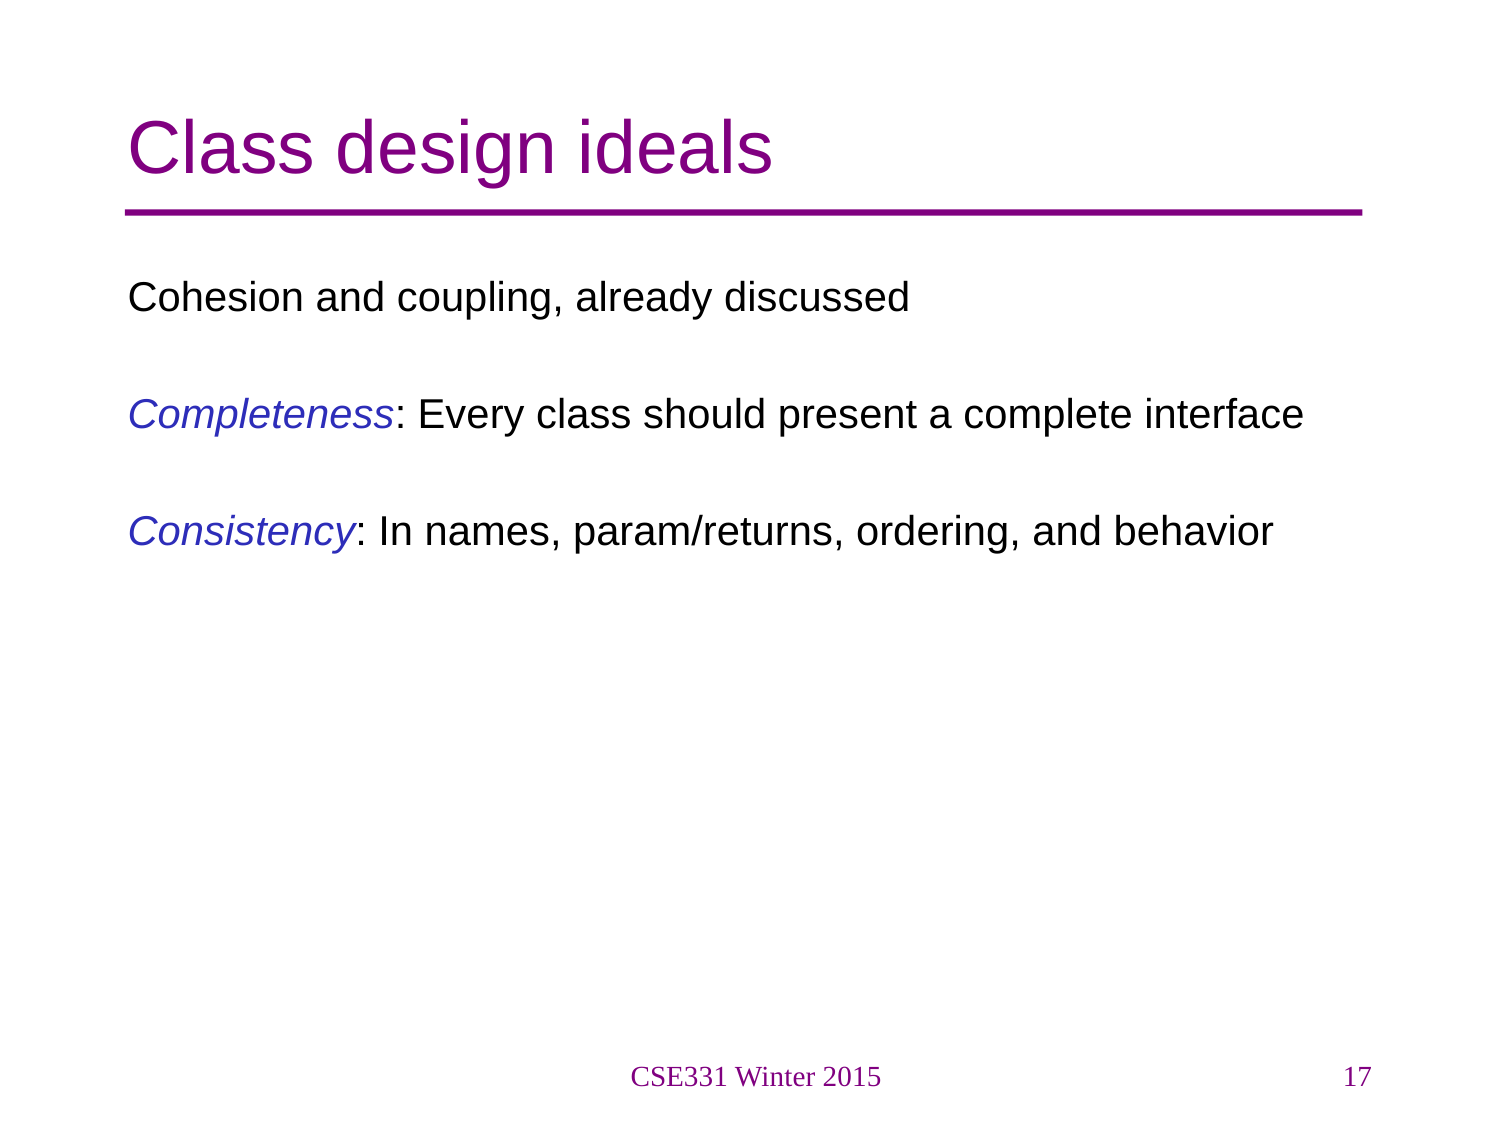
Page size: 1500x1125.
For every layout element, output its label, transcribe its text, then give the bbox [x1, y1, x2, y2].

title Class design ideals [112, 50, 1388, 238]
slide_number 17 [1074, 1049, 1388, 1125]
footer CSE331 Winter 2015 [474, 1049, 1038, 1125]
list Cohesion and coupling, already discussed Completeness: Every class should present a complete interface Consistency: In names, param/returns, ordering, and behavior [112, 262, 1350, 1000]
